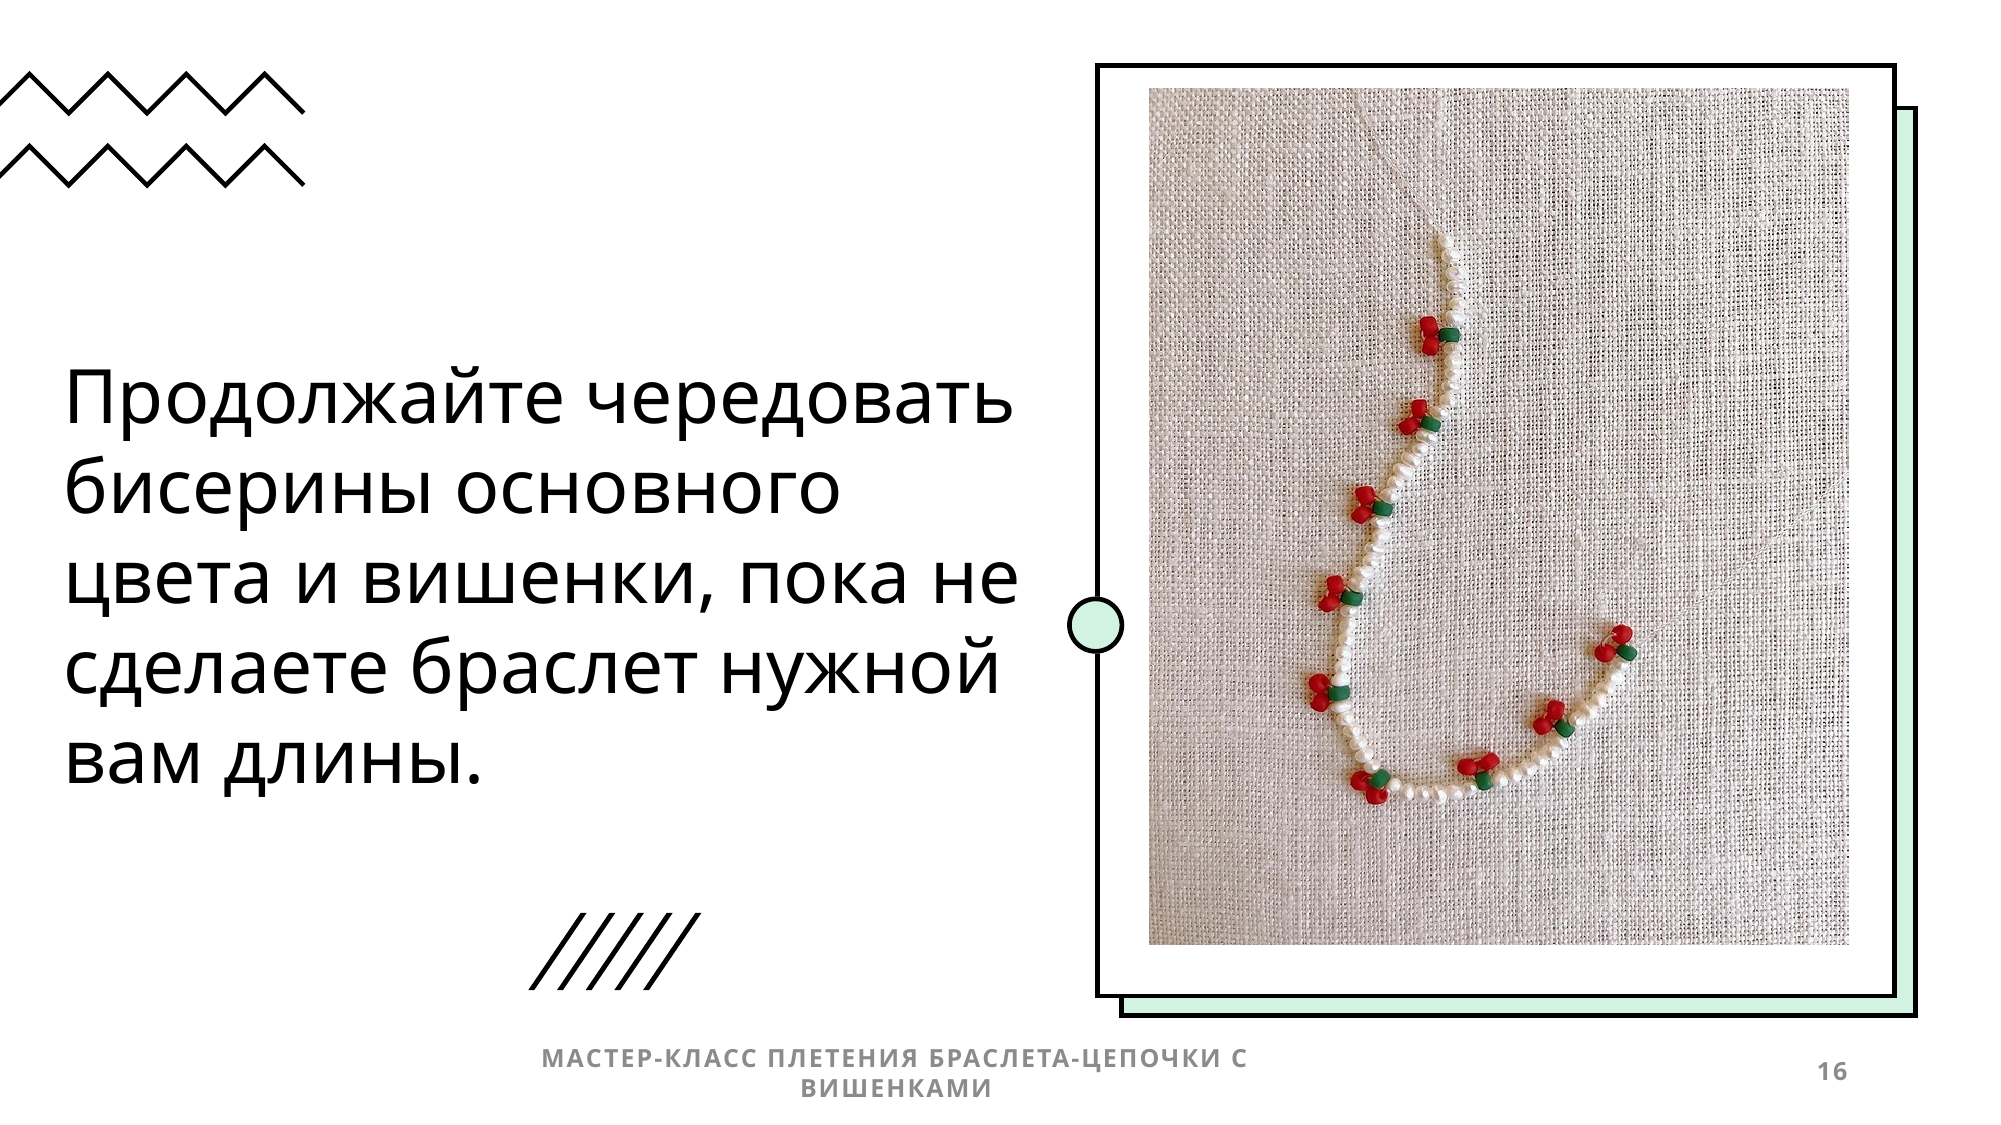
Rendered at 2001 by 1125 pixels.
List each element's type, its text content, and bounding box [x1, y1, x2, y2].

picture [1149, 88, 1849, 945]
slide_number 16 [1412, 1042, 1863, 1103]
text_box Продолжайте чередовать бисерины основного цвета и вишенки, пока не сделаете браслет нужной вам длины. [48, 341, 1049, 806]
footer Мастер-класс плетения браслета-цепочки с вишенками [454, 1042, 1338, 1103]
